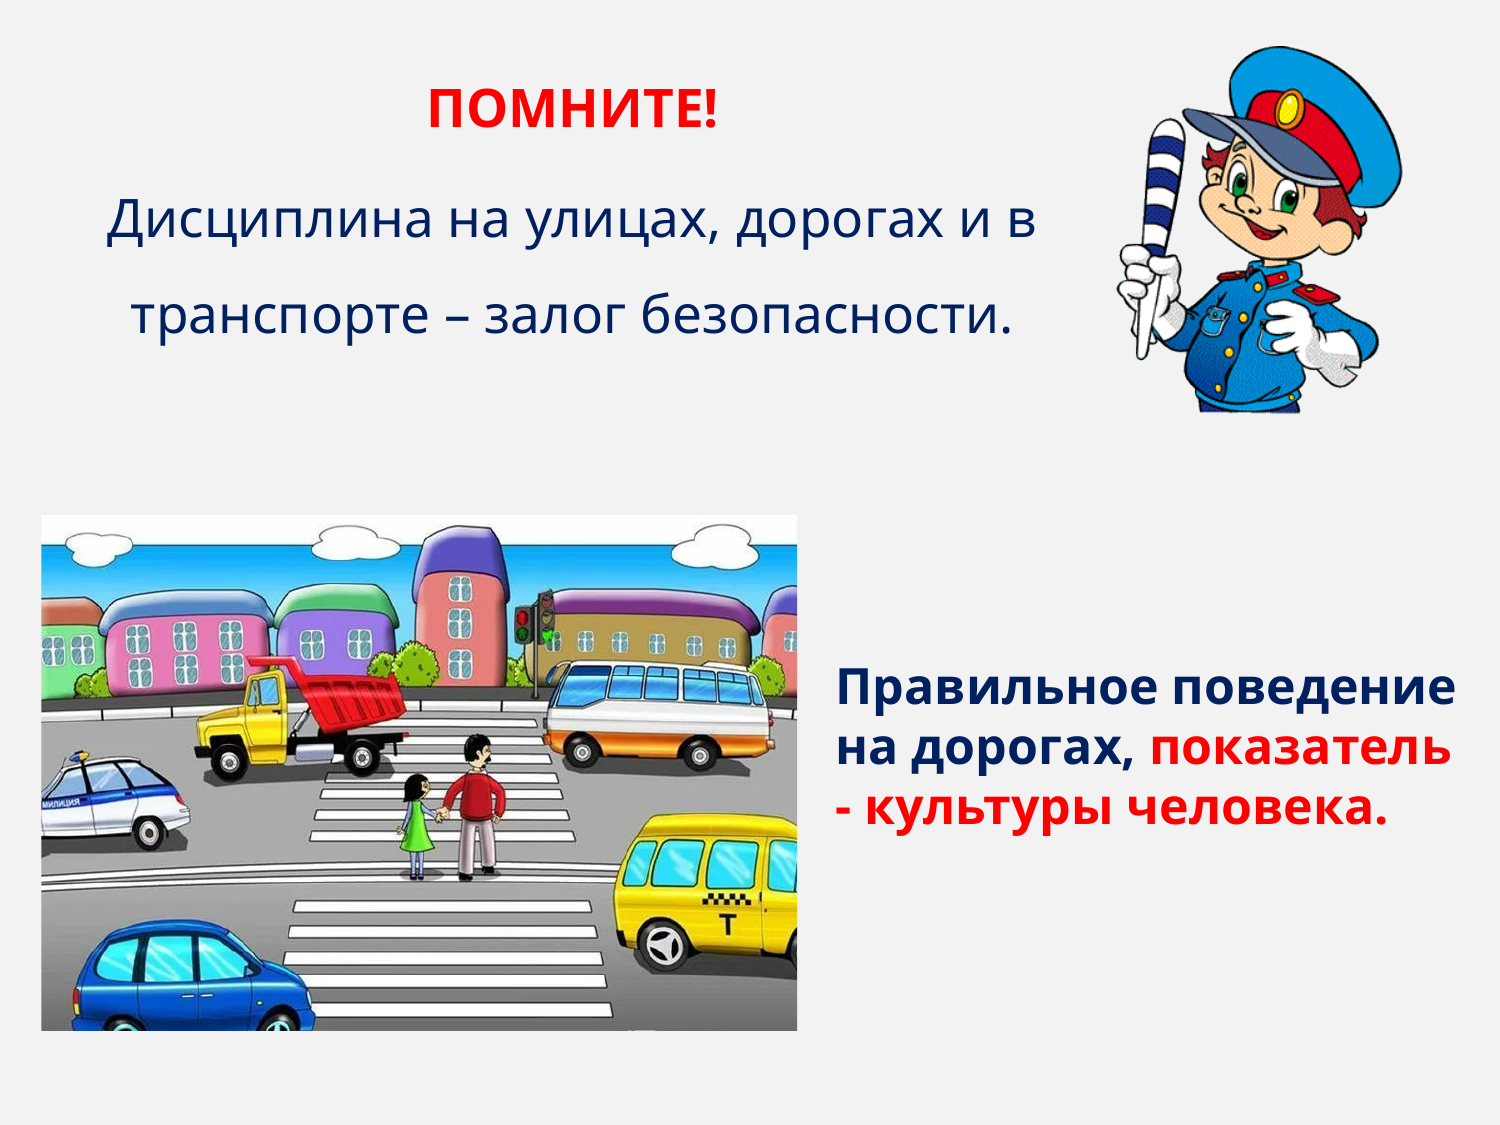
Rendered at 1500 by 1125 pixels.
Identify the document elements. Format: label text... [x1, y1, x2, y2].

picture [41, 515, 798, 1031]
list ПОМНИТЕ! Дисциплина на улицах, дорогах и в транспорте – залог безопасности. [88, 66, 1058, 434]
text_box Правильное поведение на дорогах, показатель - культуры человека. [820, 647, 1483, 842]
picture [1116, 46, 1404, 414]
